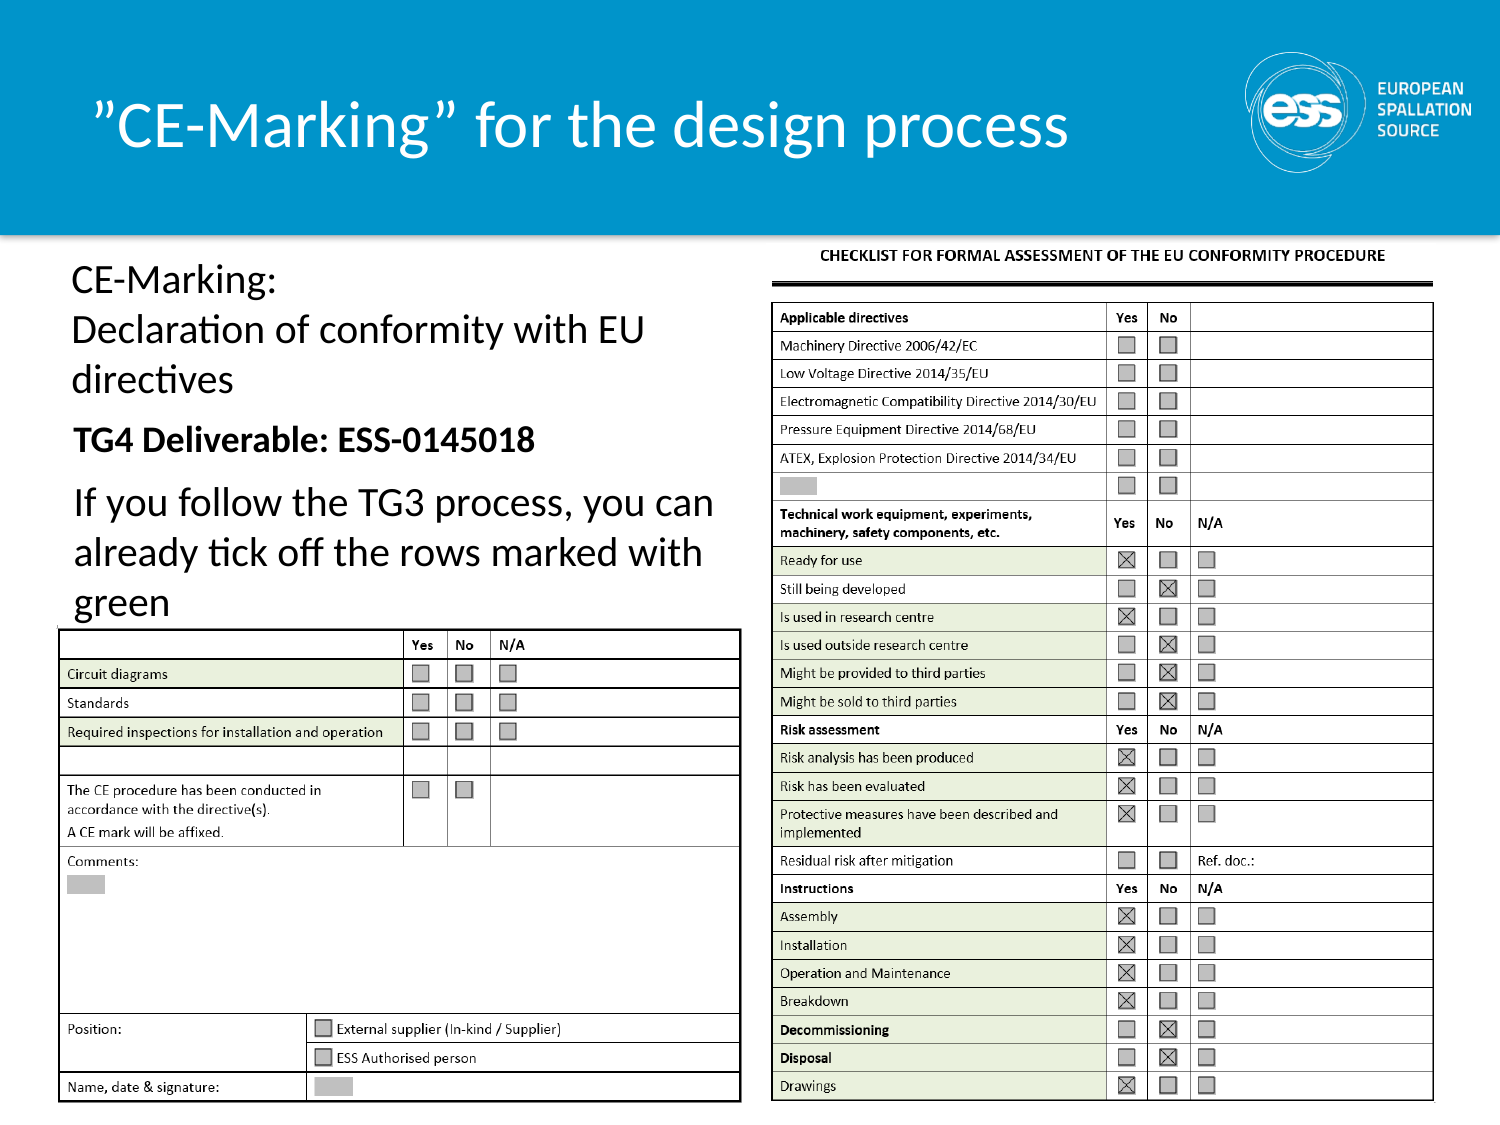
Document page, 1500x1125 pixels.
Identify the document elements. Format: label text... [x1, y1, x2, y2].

picture [1378, 103, 1385, 115]
picture [1388, 83, 1397, 94]
picture [1400, 83, 1412, 94]
picture [1418, 103, 1434, 115]
picture [1436, 103, 1447, 115]
picture [1458, 83, 1462, 94]
picture [1450, 103, 1458, 115]
picture [1454, 83, 1458, 94]
picture [1433, 83, 1450, 94]
picture [1379, 83, 1386, 94]
picture [1397, 103, 1406, 115]
picture [1411, 124, 1419, 135]
picture [1412, 83, 1420, 94]
picture [1423, 83, 1430, 93]
picture [1388, 103, 1396, 115]
picture [1409, 104, 1415, 115]
picture [1422, 124, 1428, 136]
picture [1334, 76, 1340, 84]
text_box If you follow the TG3 process, you can already tick off the rows marked with green [58, 467, 760, 682]
text_box CE-Marking: Declaration of conformity with EU directives [56, 244, 762, 460]
picture [765, 243, 1436, 1104]
text_box TG4 Deliverable: ESS-0145018 [58, 407, 551, 467]
picture [1378, 124, 1385, 136]
picture [1388, 124, 1408, 136]
title ”CE-Marking” for the design process [75, 45, 1247, 197]
picture [1264, 94, 1348, 127]
picture [56, 624, 742, 1103]
picture [1432, 124, 1438, 136]
